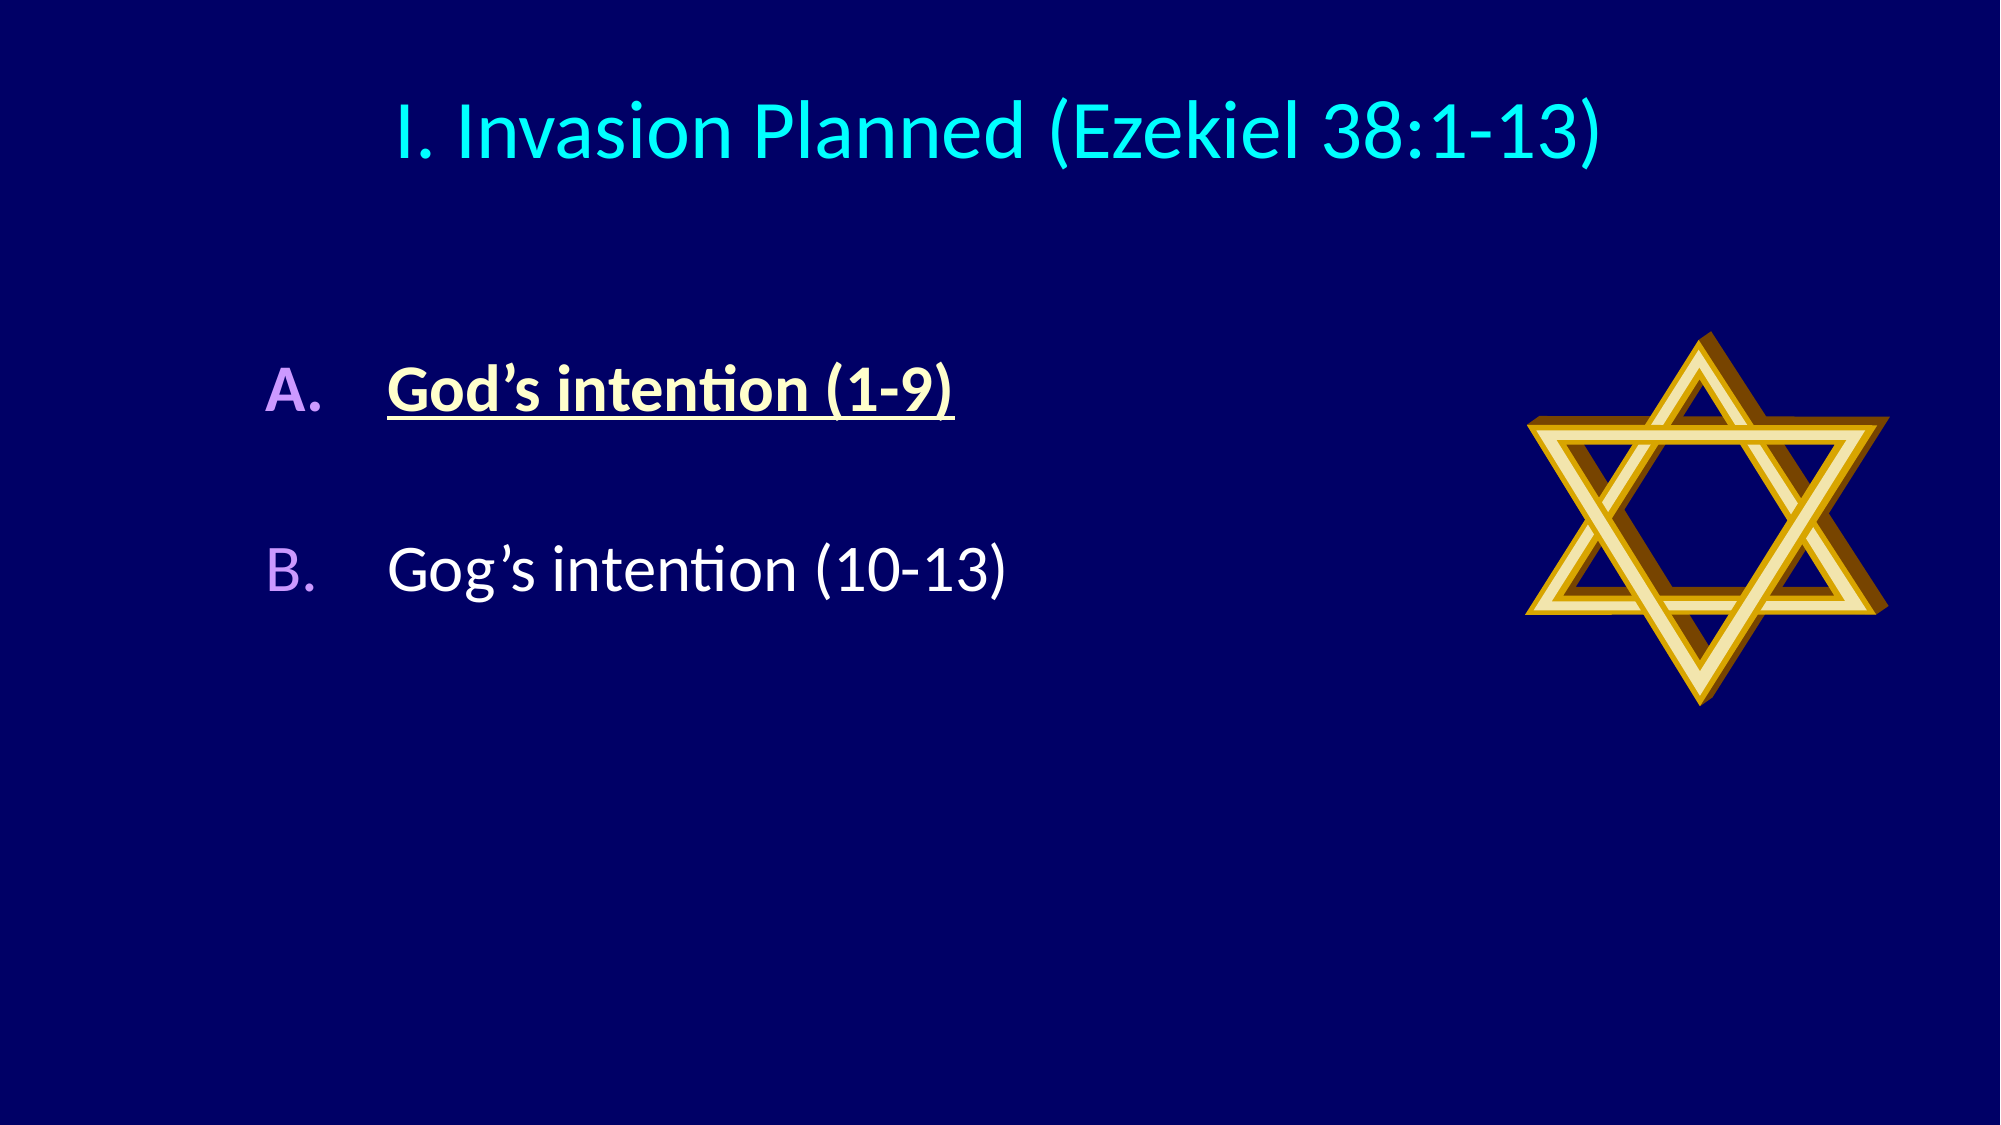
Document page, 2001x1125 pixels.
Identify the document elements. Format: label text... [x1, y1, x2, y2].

title I. Invasion Planned (Ezekiel 38:1-13) [300, 50, 1700, 200]
list God’s intention (1-9) Gog’s intention (10-13) [249, 337, 1138, 663]
picture [1524, 330, 1891, 707]
